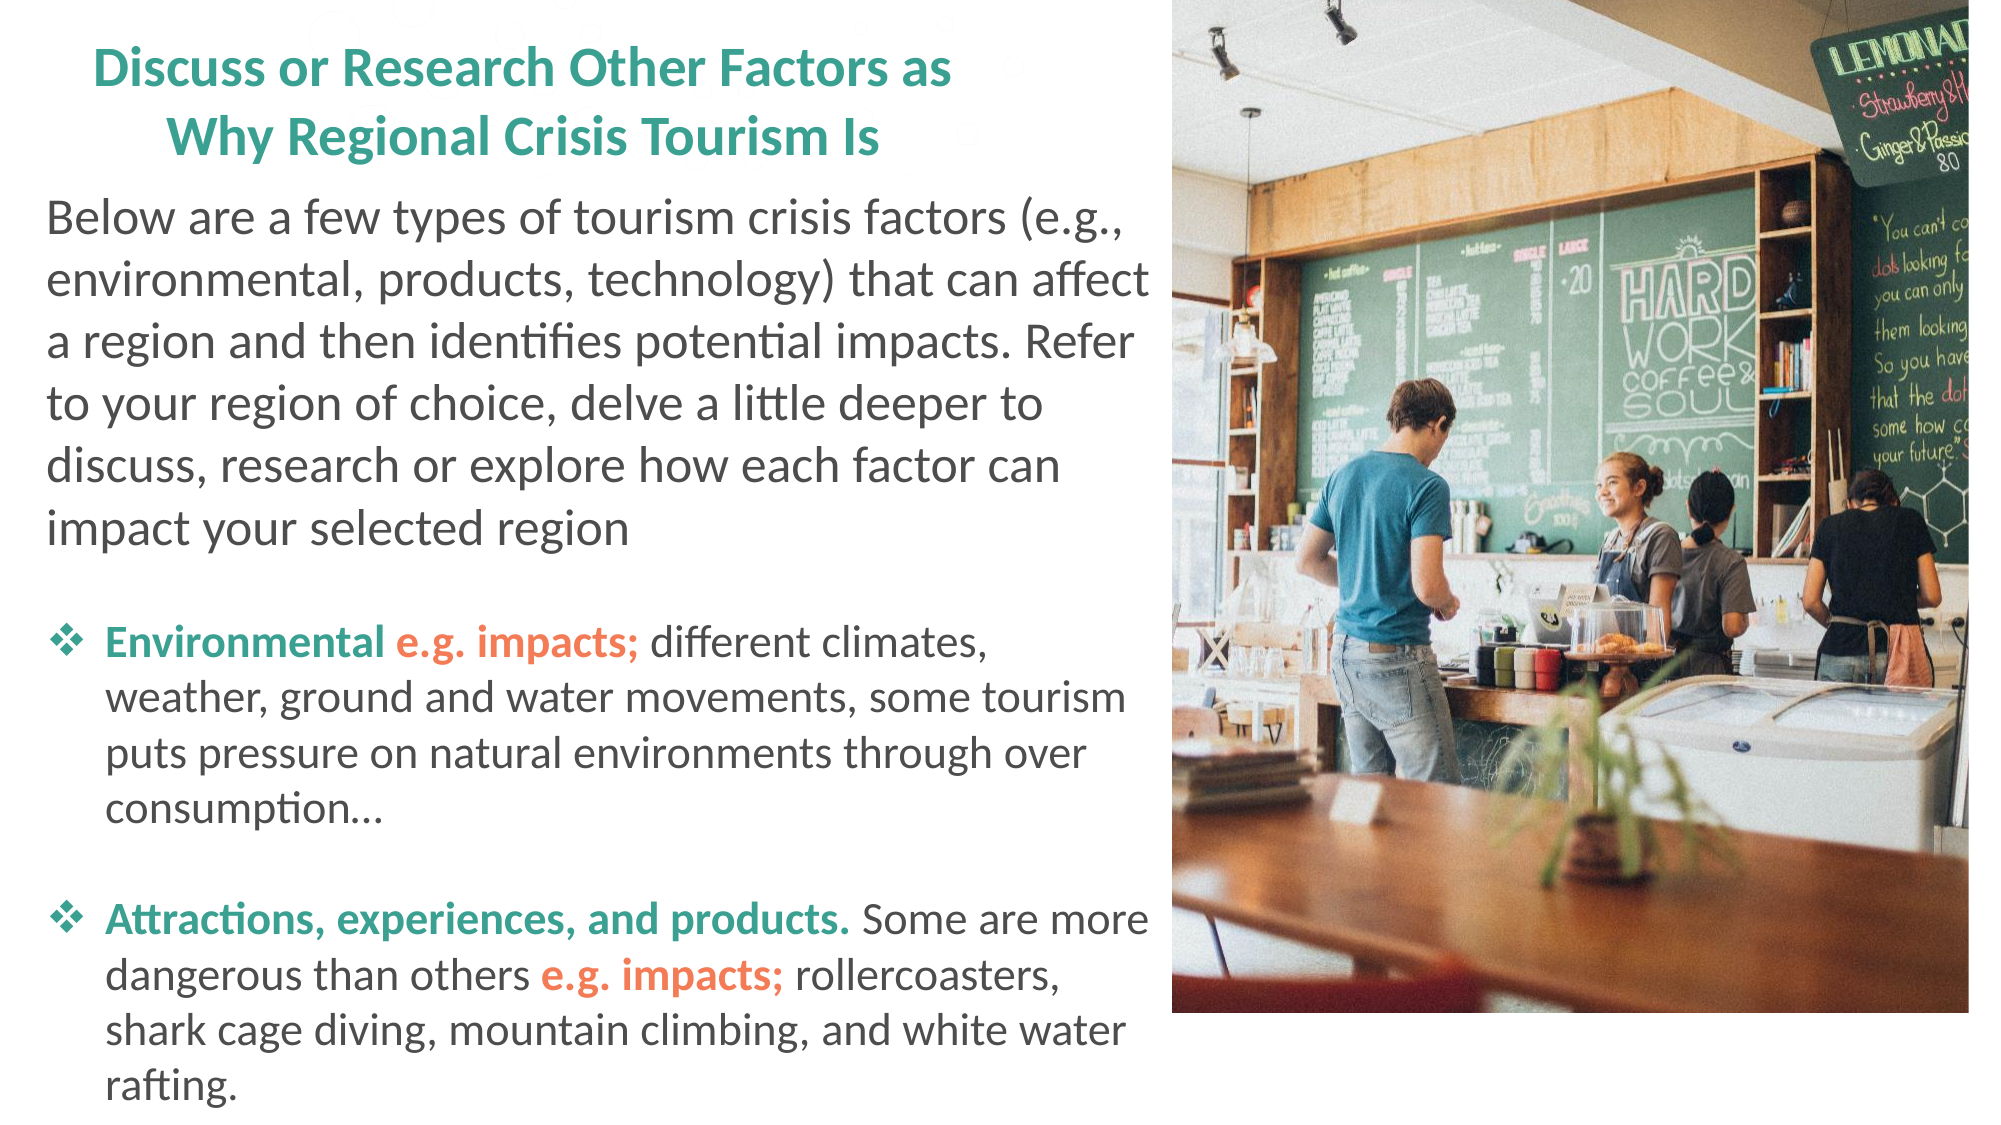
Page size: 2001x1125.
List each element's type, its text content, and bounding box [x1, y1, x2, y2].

list Discuss or Research Other Factors as Why Regional Crisis Tourism Is Complex [62, 24, 985, 177]
list Below are a few types of tourism crisis factors (e.g., environmental, products, technology) that can affect a region and then identifies potential impacts. Refer to your region of choice, delve a little deeper to discuss, research or explore how each factor can impact your selected region Environmental e.g. impacts; different climates, weather, ground and water movements, some tourism puts pressure on natural environments through over consumption… Attractions, experiences, and products. Some are more dangerous than others e.g. impacts; rollercoasters, shark cage diving, mountain climbing, and white water rafting. [31, 177, 1173, 1125]
picture [1172, 0, 1969, 1013]
